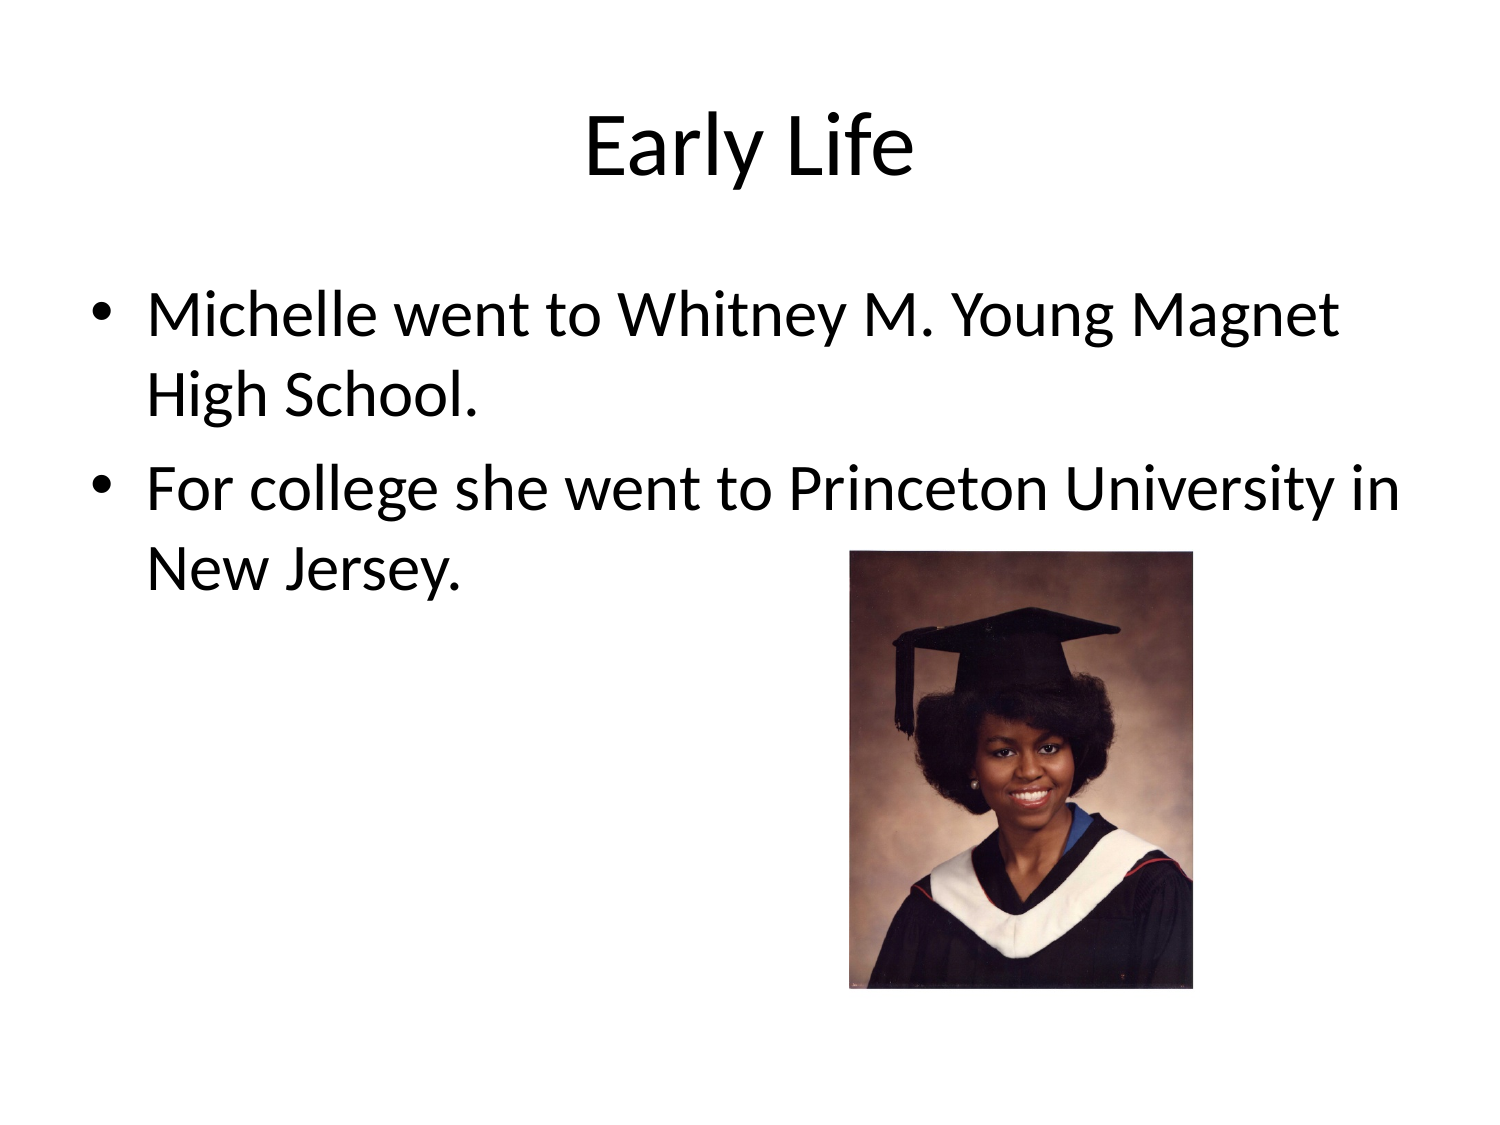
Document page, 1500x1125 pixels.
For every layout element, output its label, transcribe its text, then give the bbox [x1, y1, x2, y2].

list Michelle went to Whitney M. Young Magnet High School. For college she went to Princeton University in New Jersey. [75, 262, 1425, 1005]
picture [849, 549, 1226, 1038]
title Early Life [75, 45, 1425, 233]
